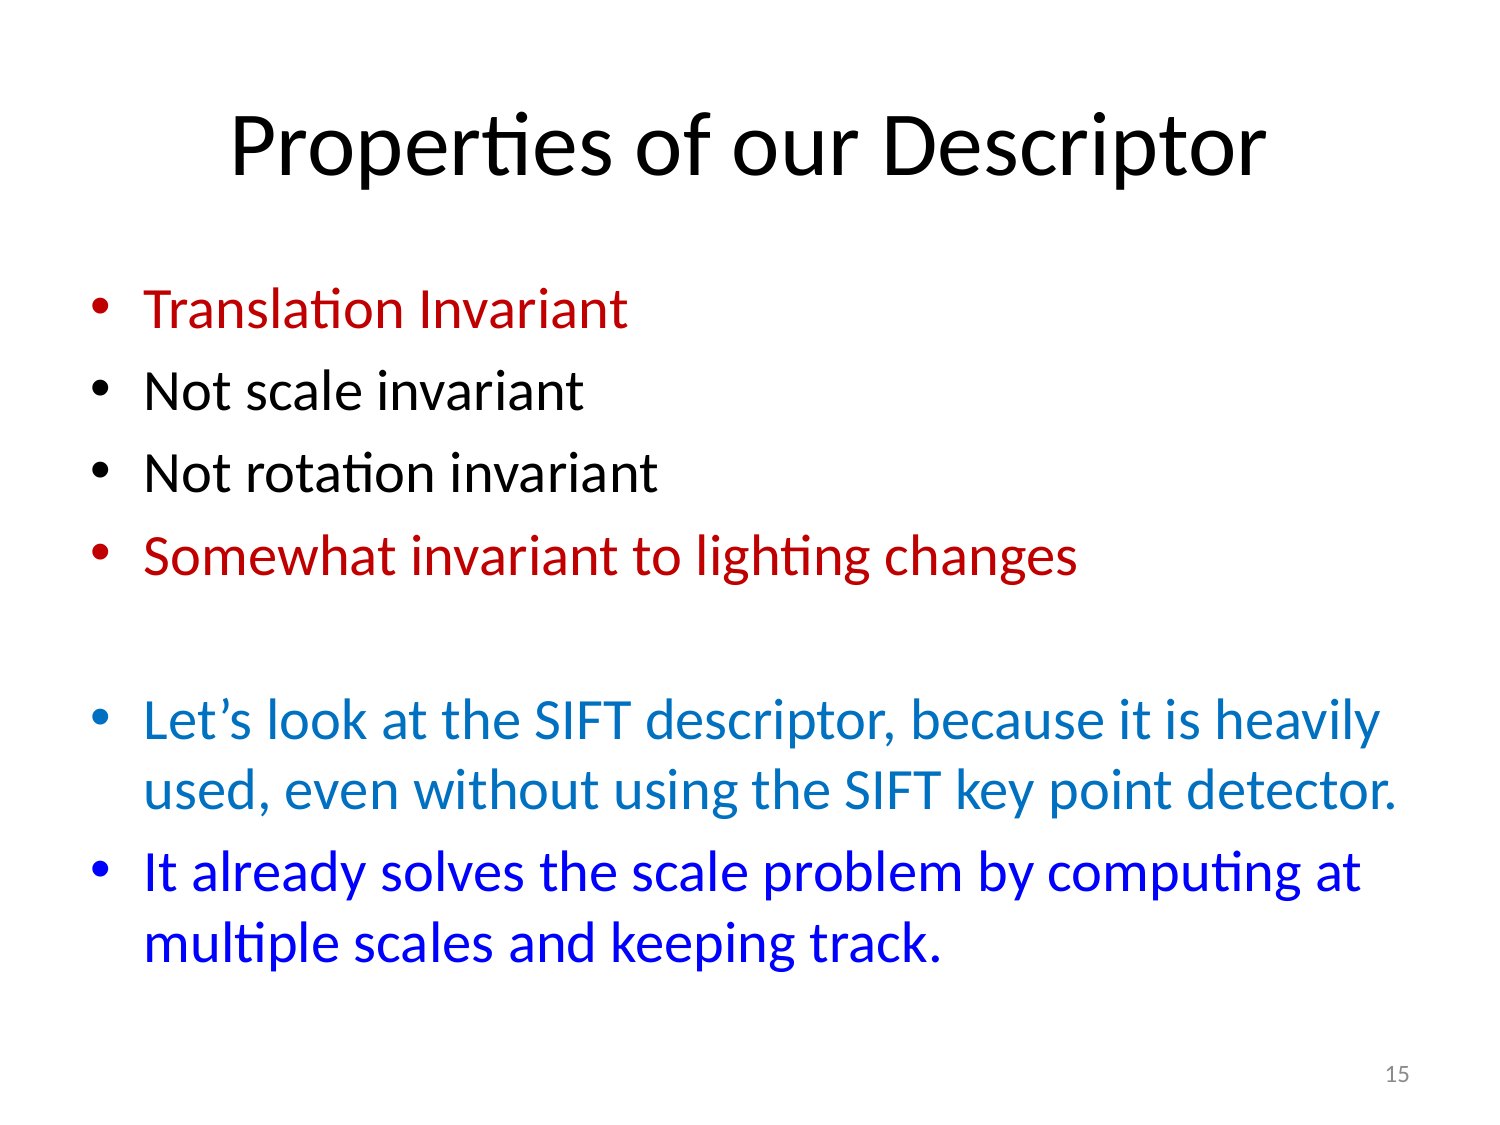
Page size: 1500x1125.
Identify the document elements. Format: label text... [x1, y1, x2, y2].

title Properties of our Descriptor [75, 45, 1425, 233]
list Translation Invariant Not scale invariant Not rotation invariant Somewhat invariant to lighting changes Let’s look at the SIFT descriptor, because it is heavily used, even without using the SIFT key point detector. It already solves the scale problem by computing at multiple scales and keeping track. [75, 262, 1425, 1005]
slide_number 15 [1074, 1042, 1425, 1103]
